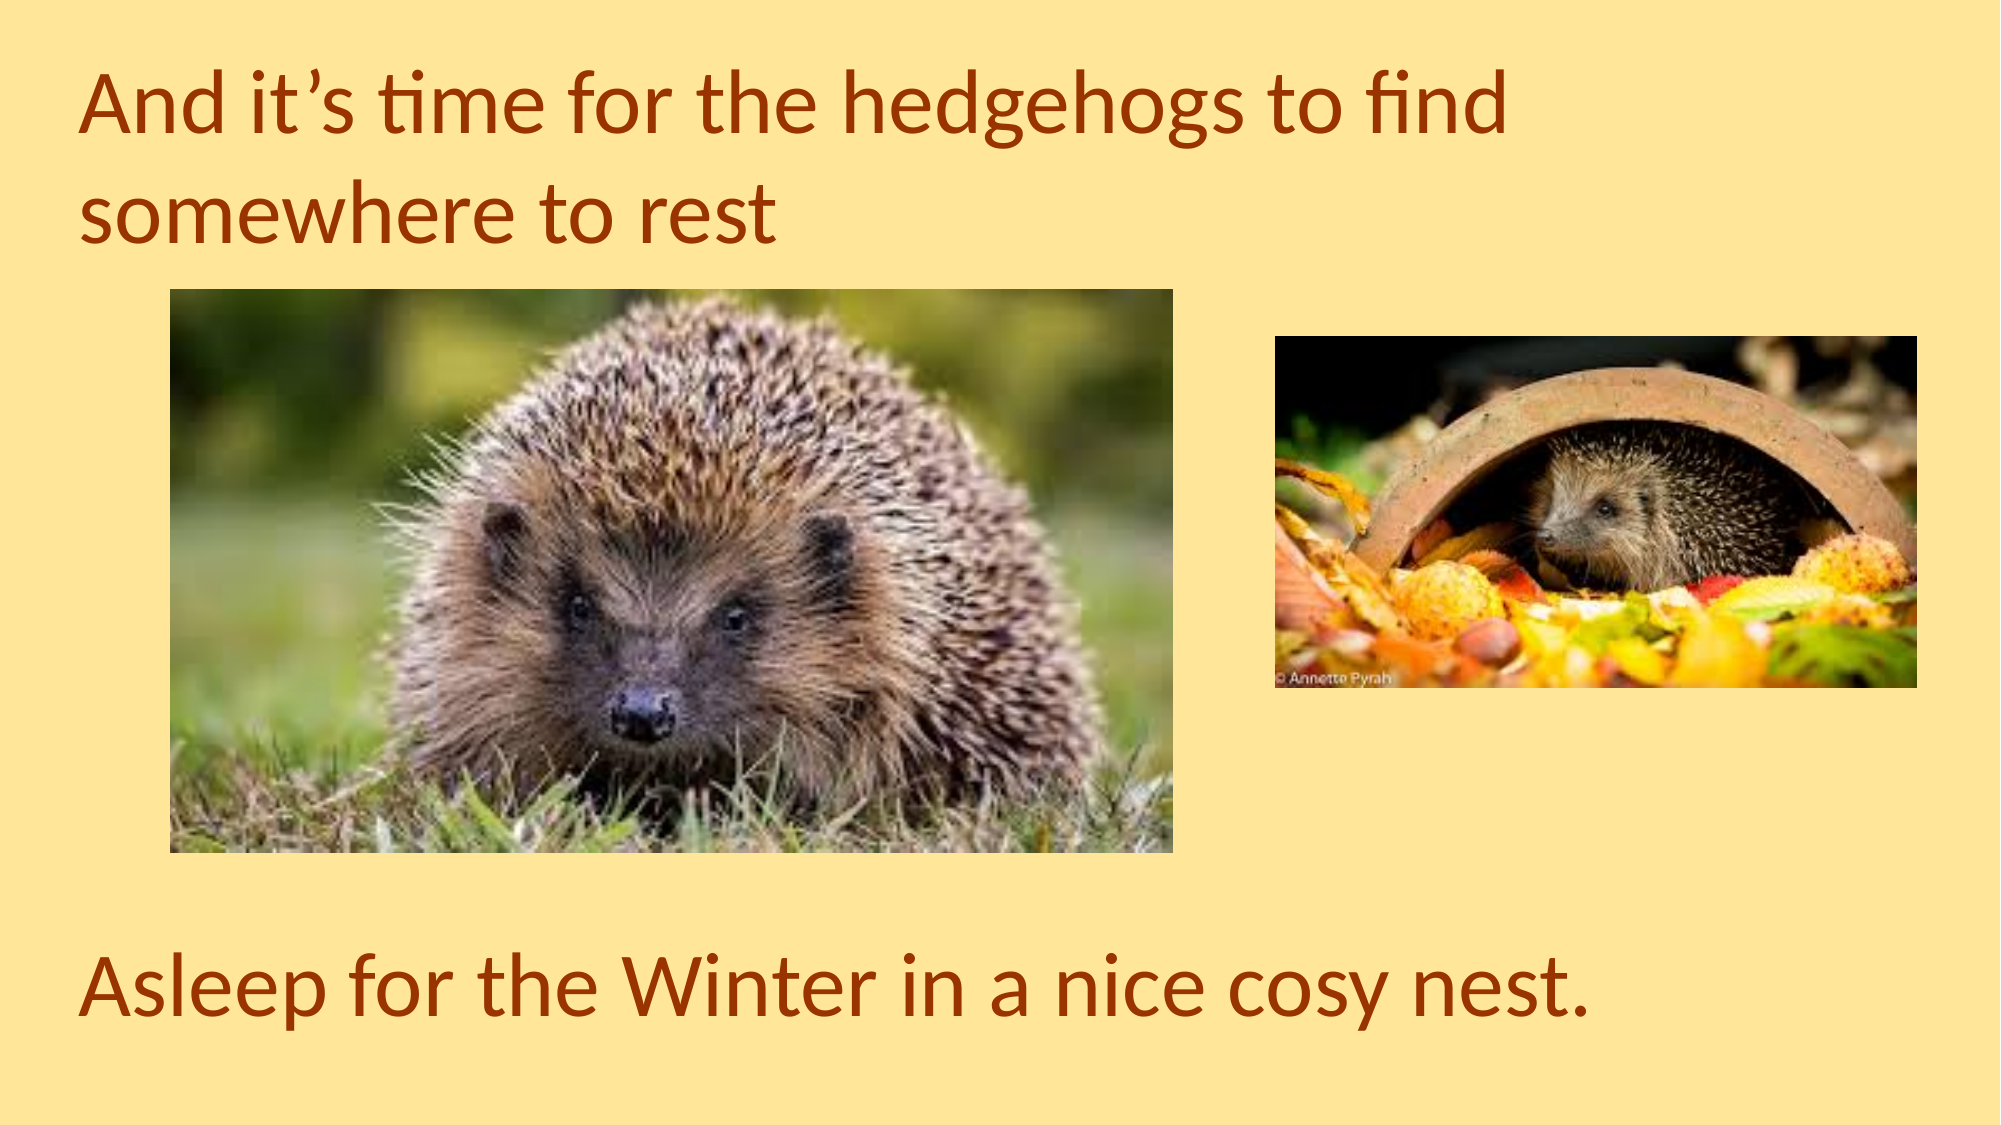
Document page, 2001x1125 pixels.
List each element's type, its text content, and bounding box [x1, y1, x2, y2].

text_box And it’s time for the hedgehogs to find somewhere to rest [64, 34, 1758, 270]
picture [170, 289, 1173, 853]
text_box Asleep for the Winter in a nice cosy nest. [64, 917, 1848, 1042]
picture [1275, 336, 1917, 688]
